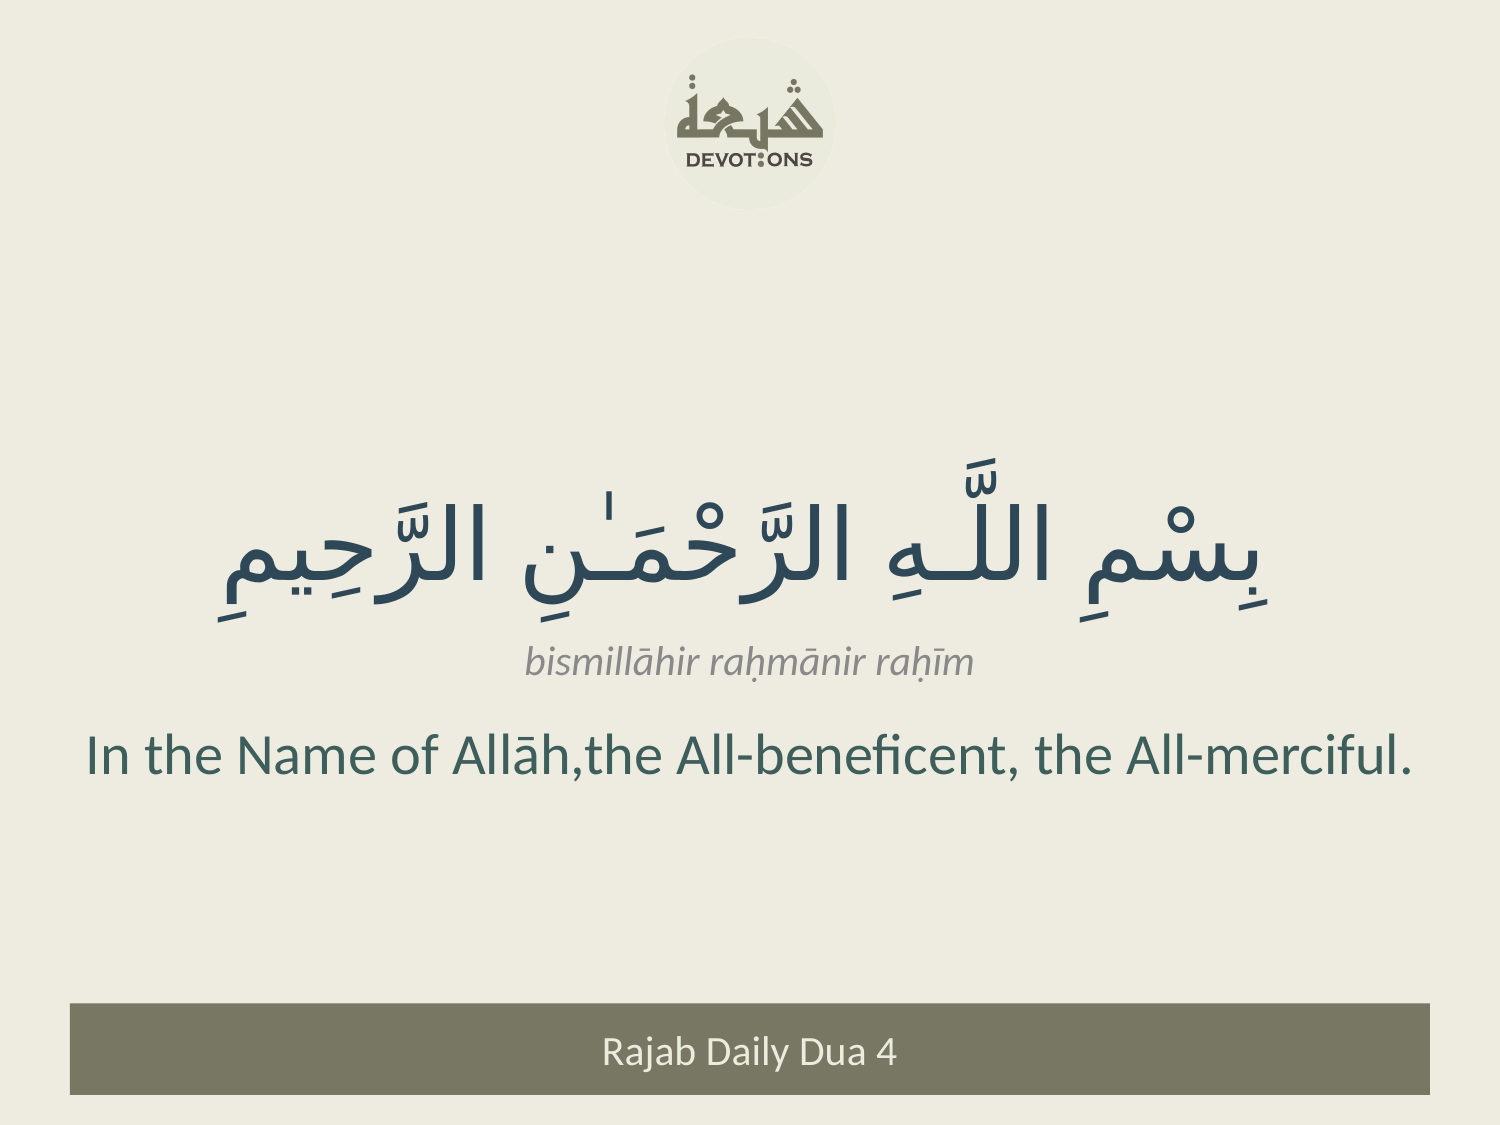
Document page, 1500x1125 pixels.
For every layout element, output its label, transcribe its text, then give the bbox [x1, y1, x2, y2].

list Rajab Daily Dua 4 [69, 1003, 1430, 1095]
picture [656, 29, 844, 203]
list بِسْمِ اللَّـهِ الرَّحْمَـٰنِ الرَّحِيمِ bismillāhir raḥmānir raḥīm In the Name of Allāh,the All-beneficent, the All-merciful. [69, 203, 1430, 1003]
